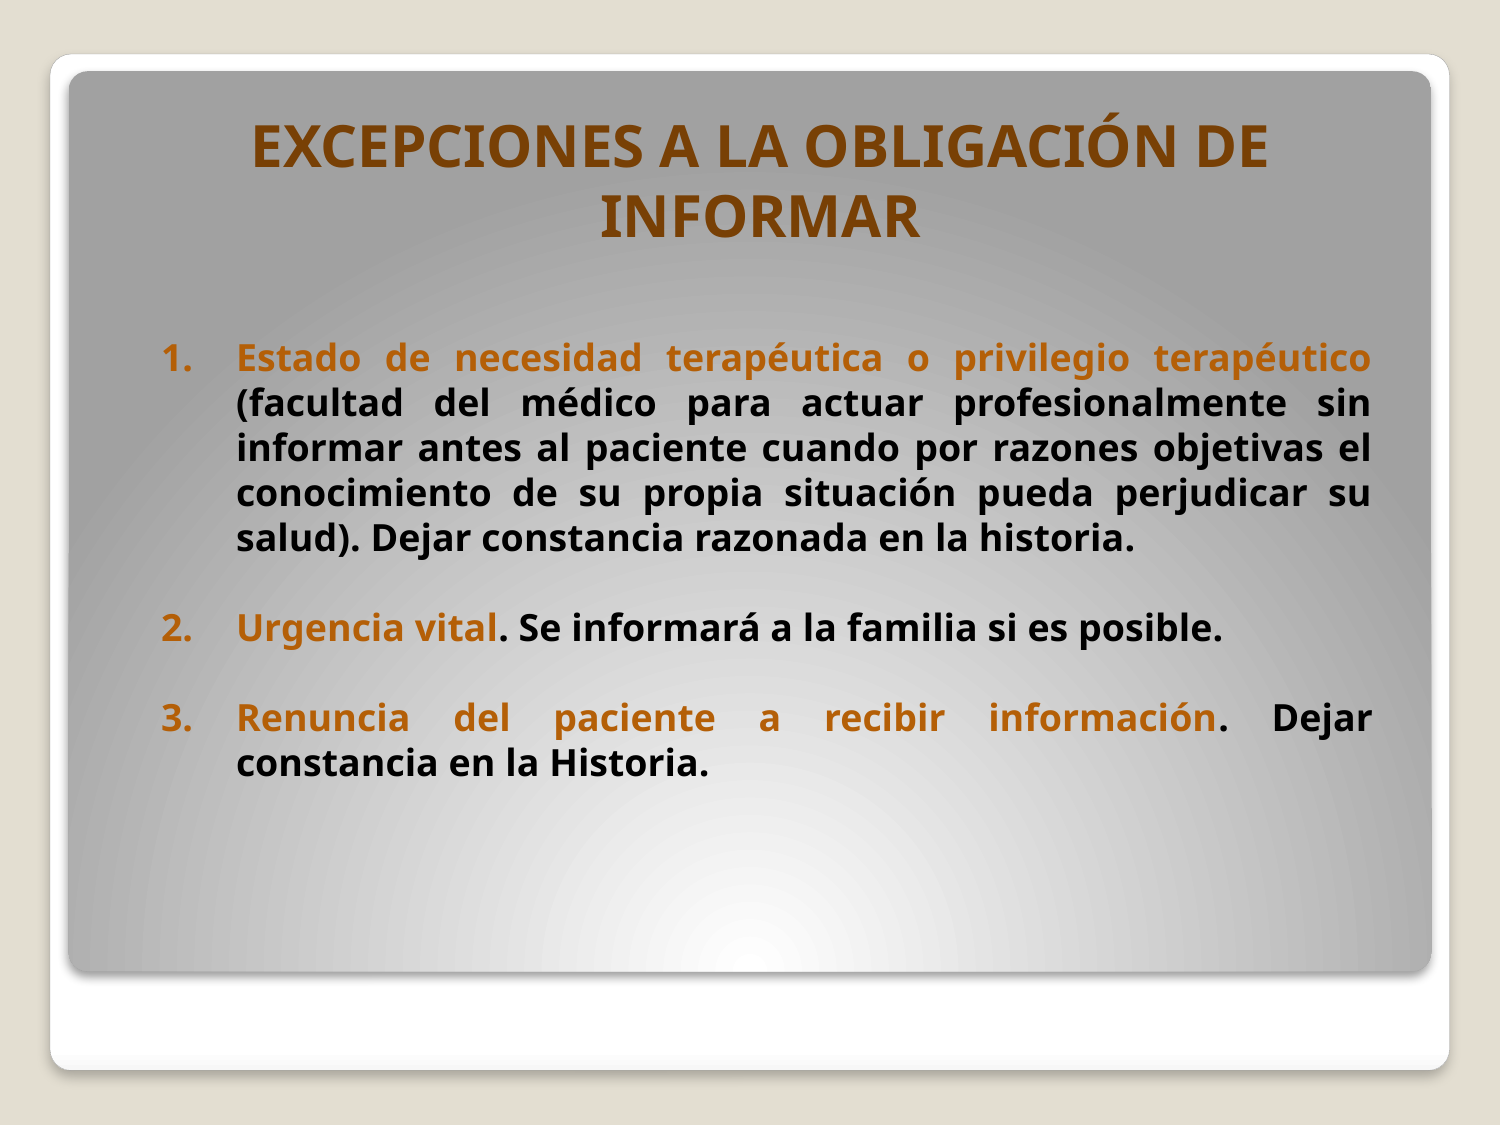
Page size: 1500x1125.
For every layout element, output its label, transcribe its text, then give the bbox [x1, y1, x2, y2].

text_box EXCEPCIONES A LA OBLIGACIÓN DE INFORMAR [146, 101, 1375, 257]
text_box Estado de necesidad terapéutica o privilegio terapéutico (facultad del médico para actuar profesionalmente sin informar antes al paciente cuando por razones objetivas el conocimiento de su propia situación pueda perjudicar su salud). Dejar constancia razonada en la historia. Urgencia vital. Se informará a la familia si es posible. Renuncia del paciente a recibir información. Dejar constancia en la Historia. [146, 326, 1388, 791]
